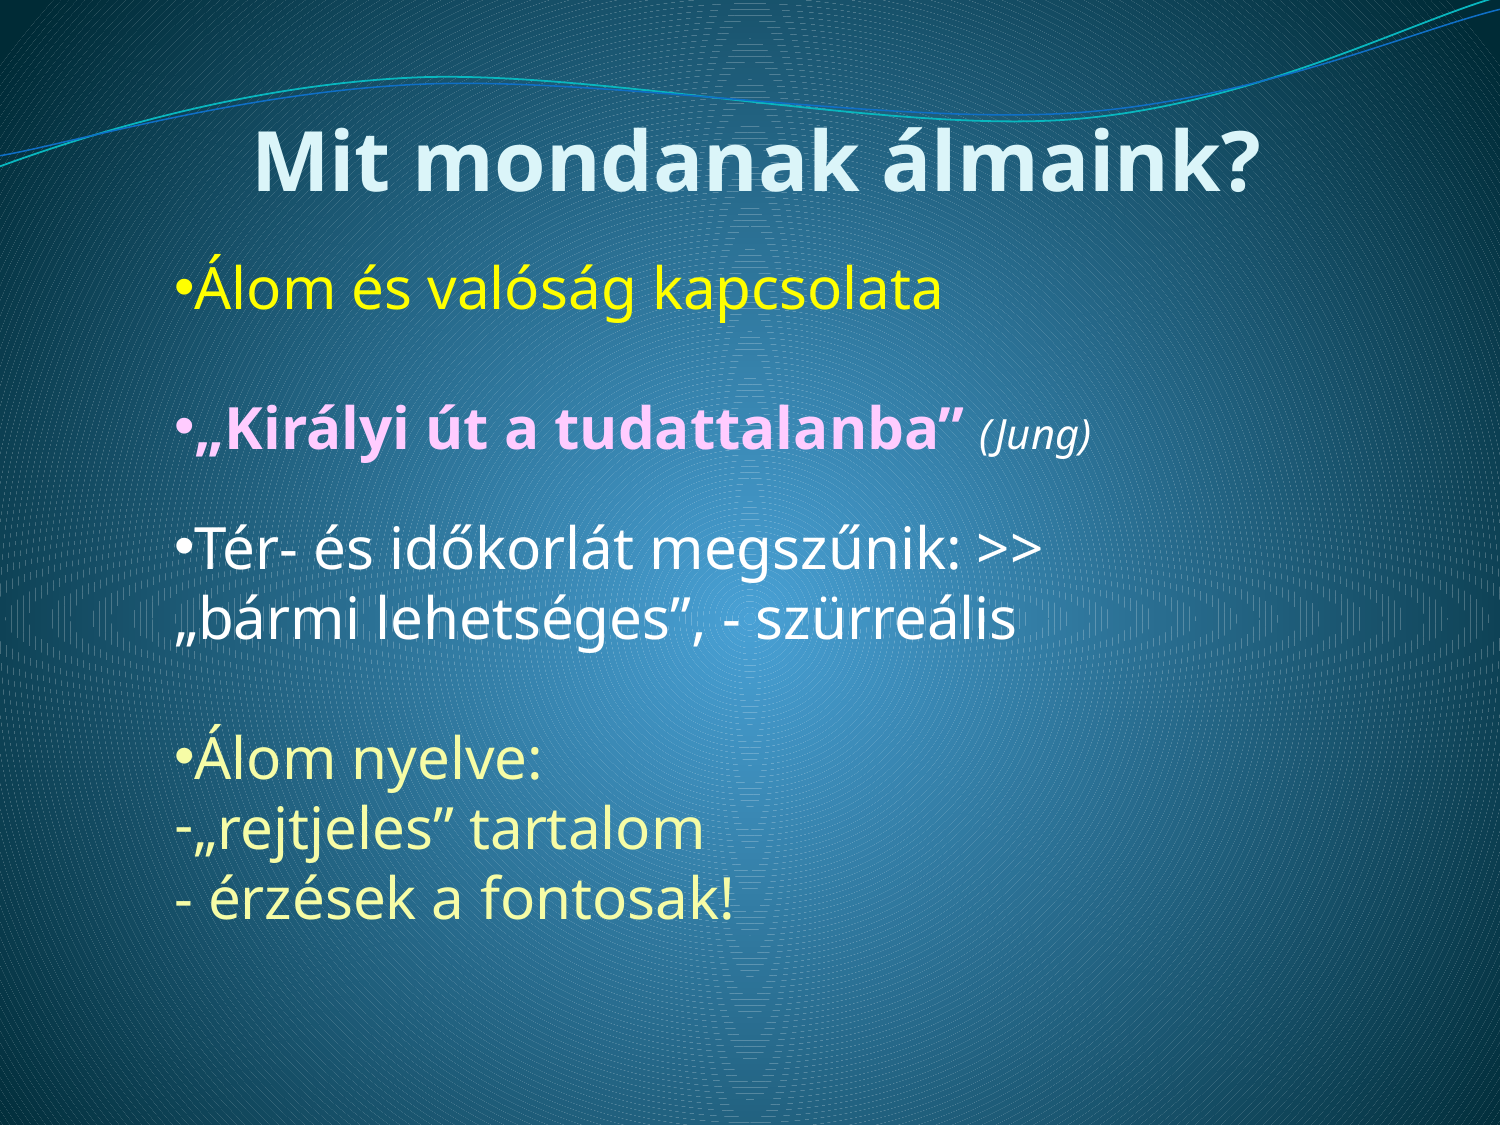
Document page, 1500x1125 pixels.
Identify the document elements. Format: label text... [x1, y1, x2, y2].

title Mit mondanak álmaink? [75, 115, 1438, 209]
text_box Álom és valóság kapcsolata „Királyi út a tudattalanba” (Jung) Tér- és időkorlát megszűnik: >> „bármi lehetséges”, - szürreális Álom nyelve: „rejtjeles” tartalom - érzések a fontosak! [159, 243, 1351, 939]
